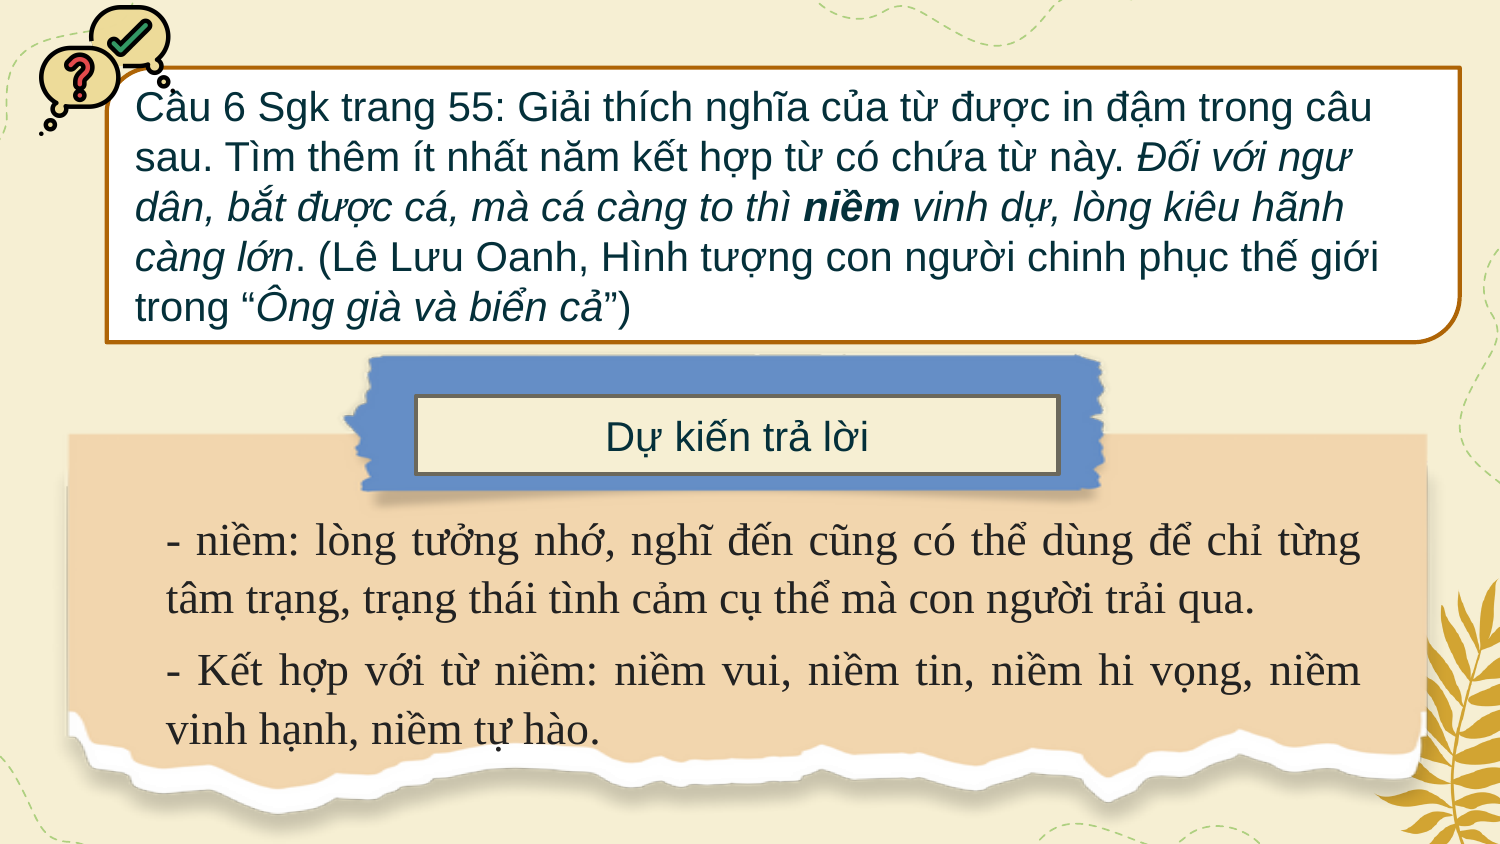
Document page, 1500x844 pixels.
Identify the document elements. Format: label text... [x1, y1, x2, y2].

picture [50, 349, 1500, 844]
picture [38, 5, 175, 137]
text_box Câu 6 Sgk trang 55: Giải thích nghĩa của từ được in đậm trong câu sau. Tìm thêm ít nhất năm kết hợp từ có chứa từ này. Đối với ngư dân, bắt được cá, mà cá càng to thì niềm vinh dự, lòng kiêu hãnh càng lớn. (Lê Lưu Oanh, Hình tượng con người chinh phục thế giới trong “Ông già và biển cả”) [104, 65, 1462, 345]
